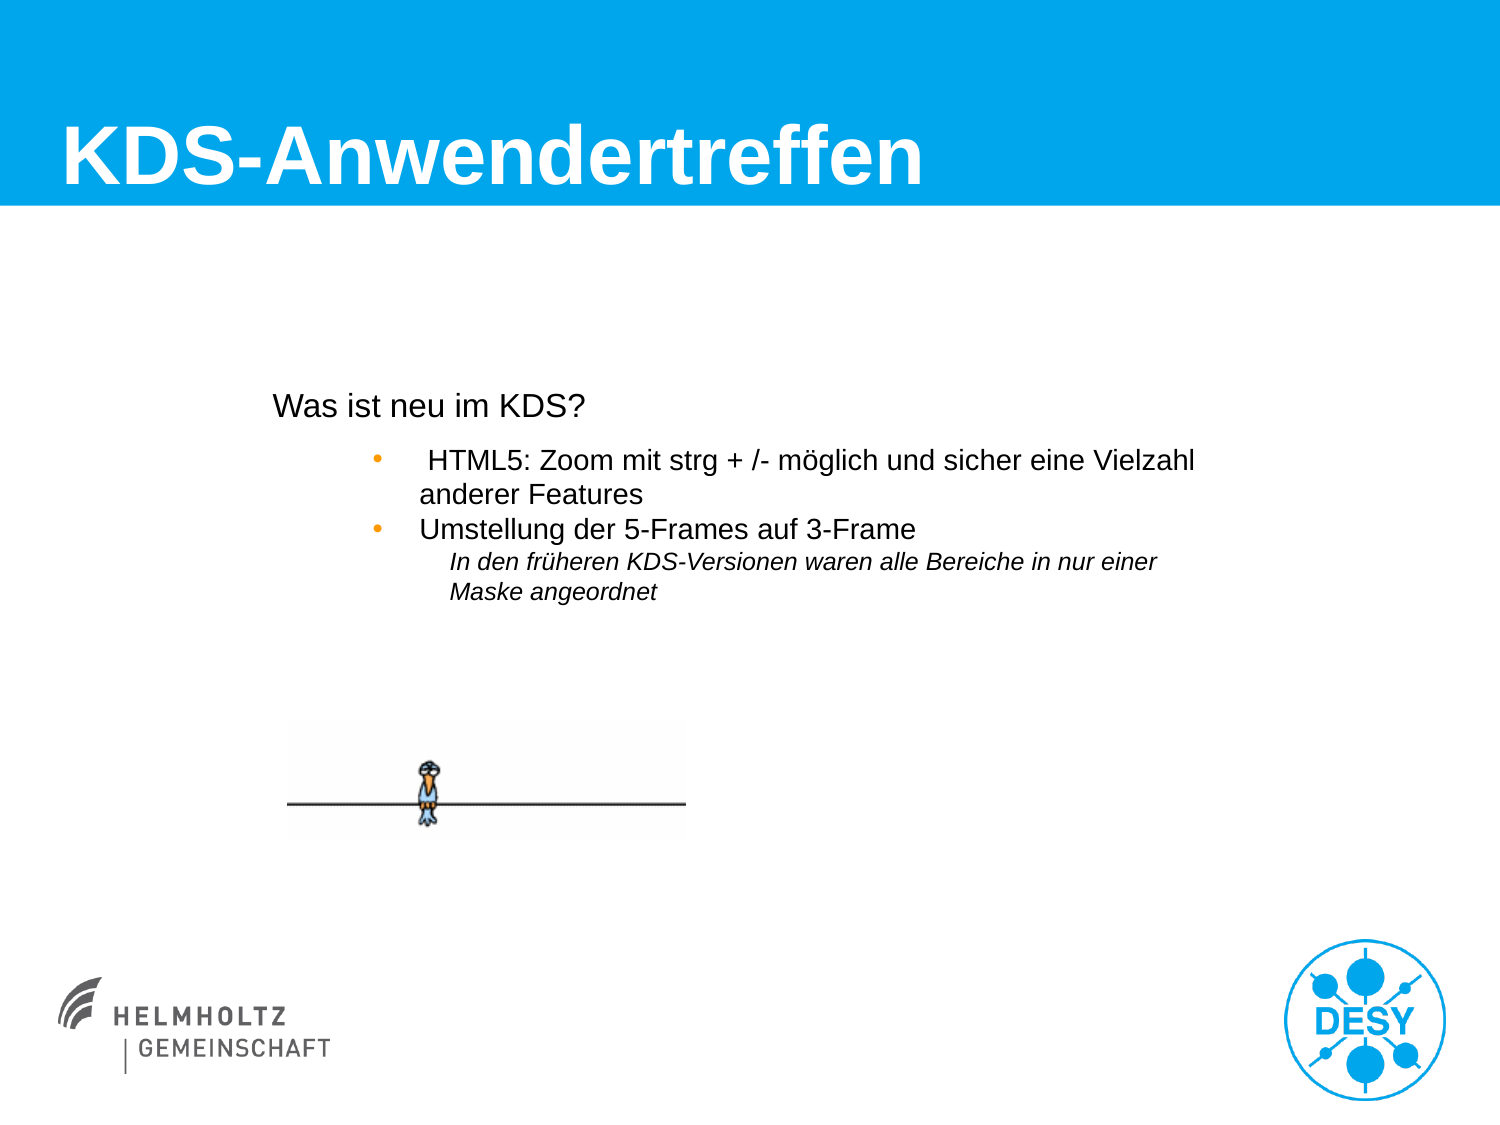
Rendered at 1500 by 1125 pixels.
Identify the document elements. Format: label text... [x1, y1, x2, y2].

picture [1377, 939, 1446, 1004]
picture [1288, 943, 1443, 1098]
picture [287, 720, 687, 839]
picture [1284, 1032, 1349, 1101]
picture [58, 977, 330, 1074]
picture [1284, 939, 1354, 1008]
subtitle Was ist neu im KDS? HTML5: Zoom mit strg + /- möglich und sicher eine Vielzahl anderer Features Umstellung der 5-Frames auf 3-Frame In den früheren KDS-Versionen waren alle Bereiche in nur einer Maske angeordnet [154, 235, 1241, 971]
picture [1382, 1036, 1446, 1101]
title KDS-Anwendertreffen [46, 0, 1444, 208]
